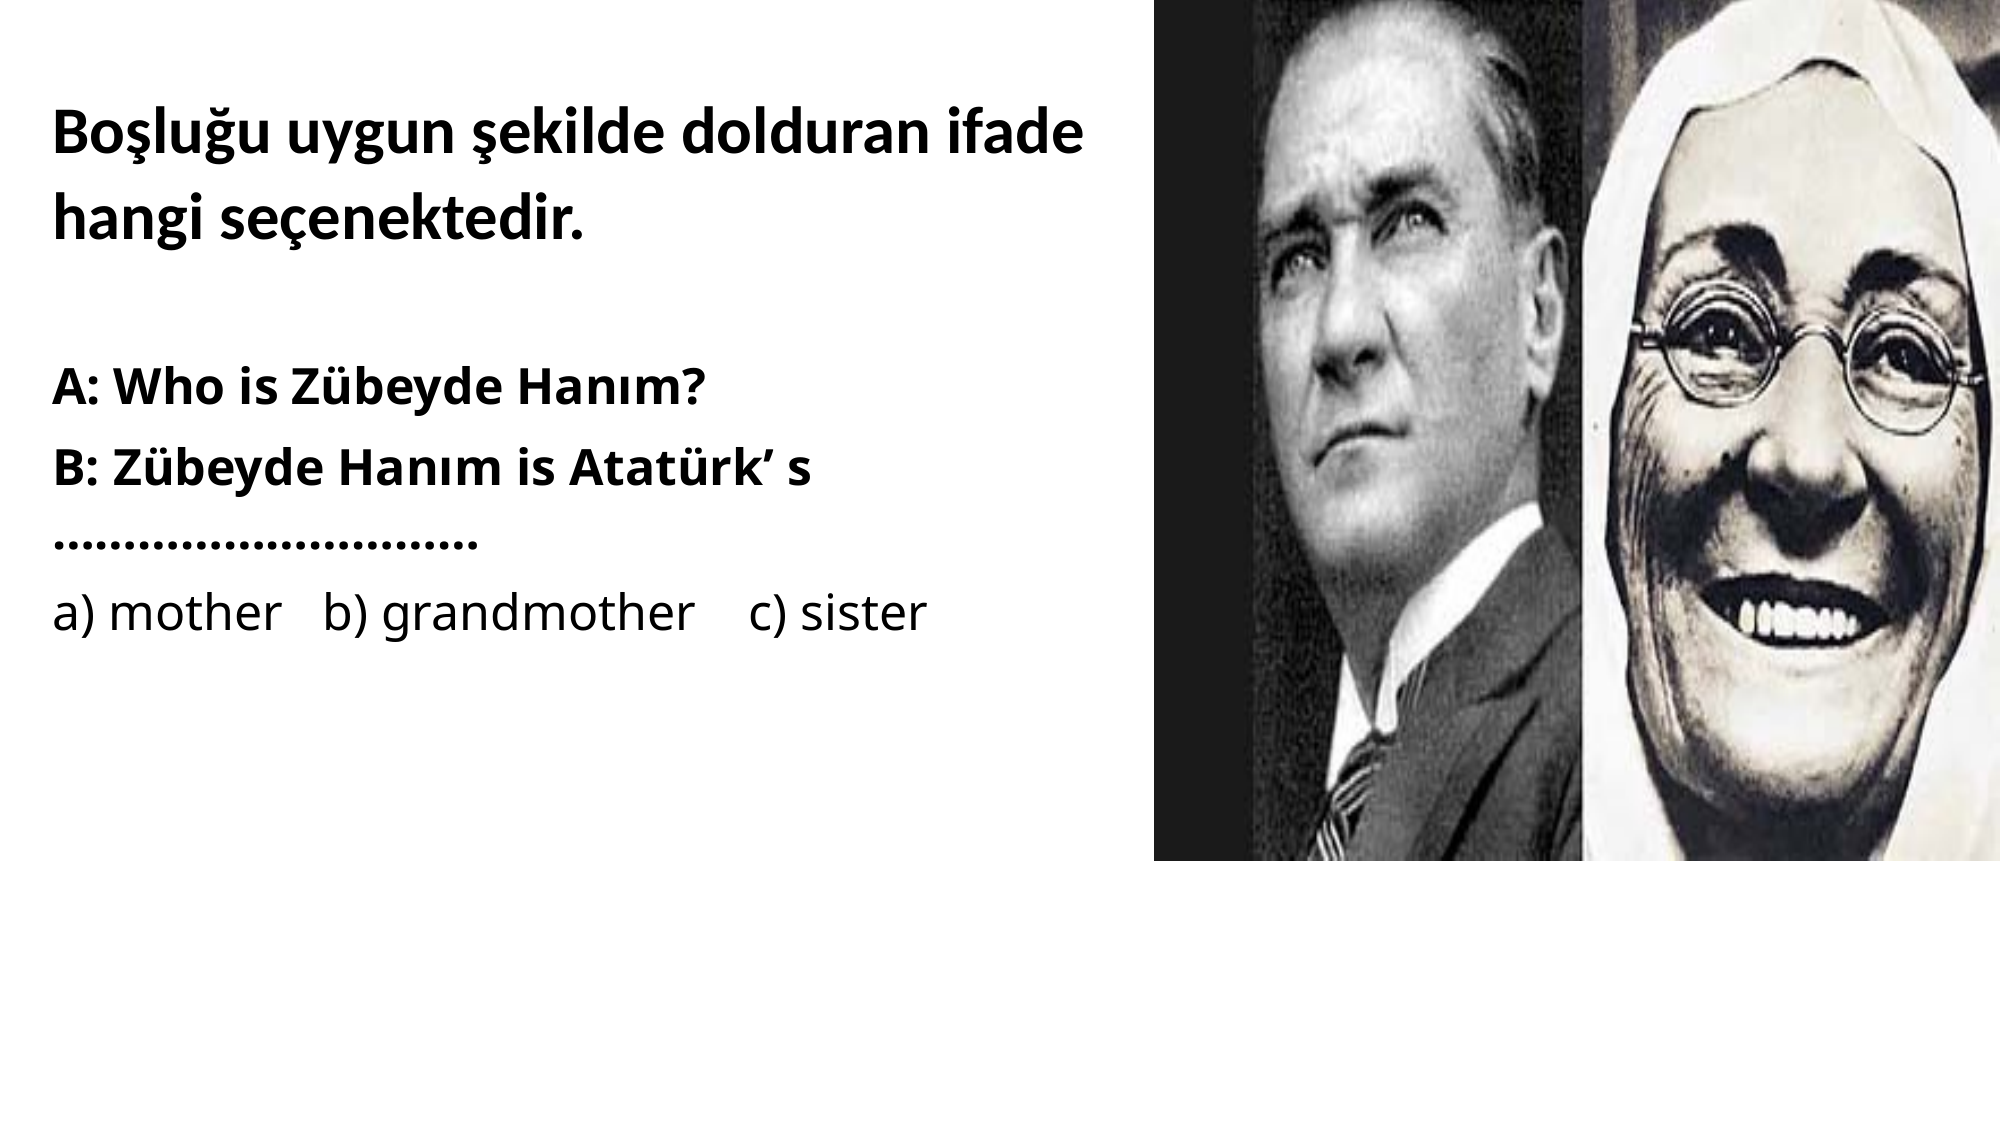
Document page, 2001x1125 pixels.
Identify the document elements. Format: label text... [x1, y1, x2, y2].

text_box Boşluğu uygun şekilde dolduran ifade hangi seçenektedir. A: Who is Zübeyde Hanım? B: Zübeyde Hanım is Atatürk’ s ………………………… mother b) grandmother c) sister [37, 74, 1140, 648]
picture [1154, 0, 2000, 861]
